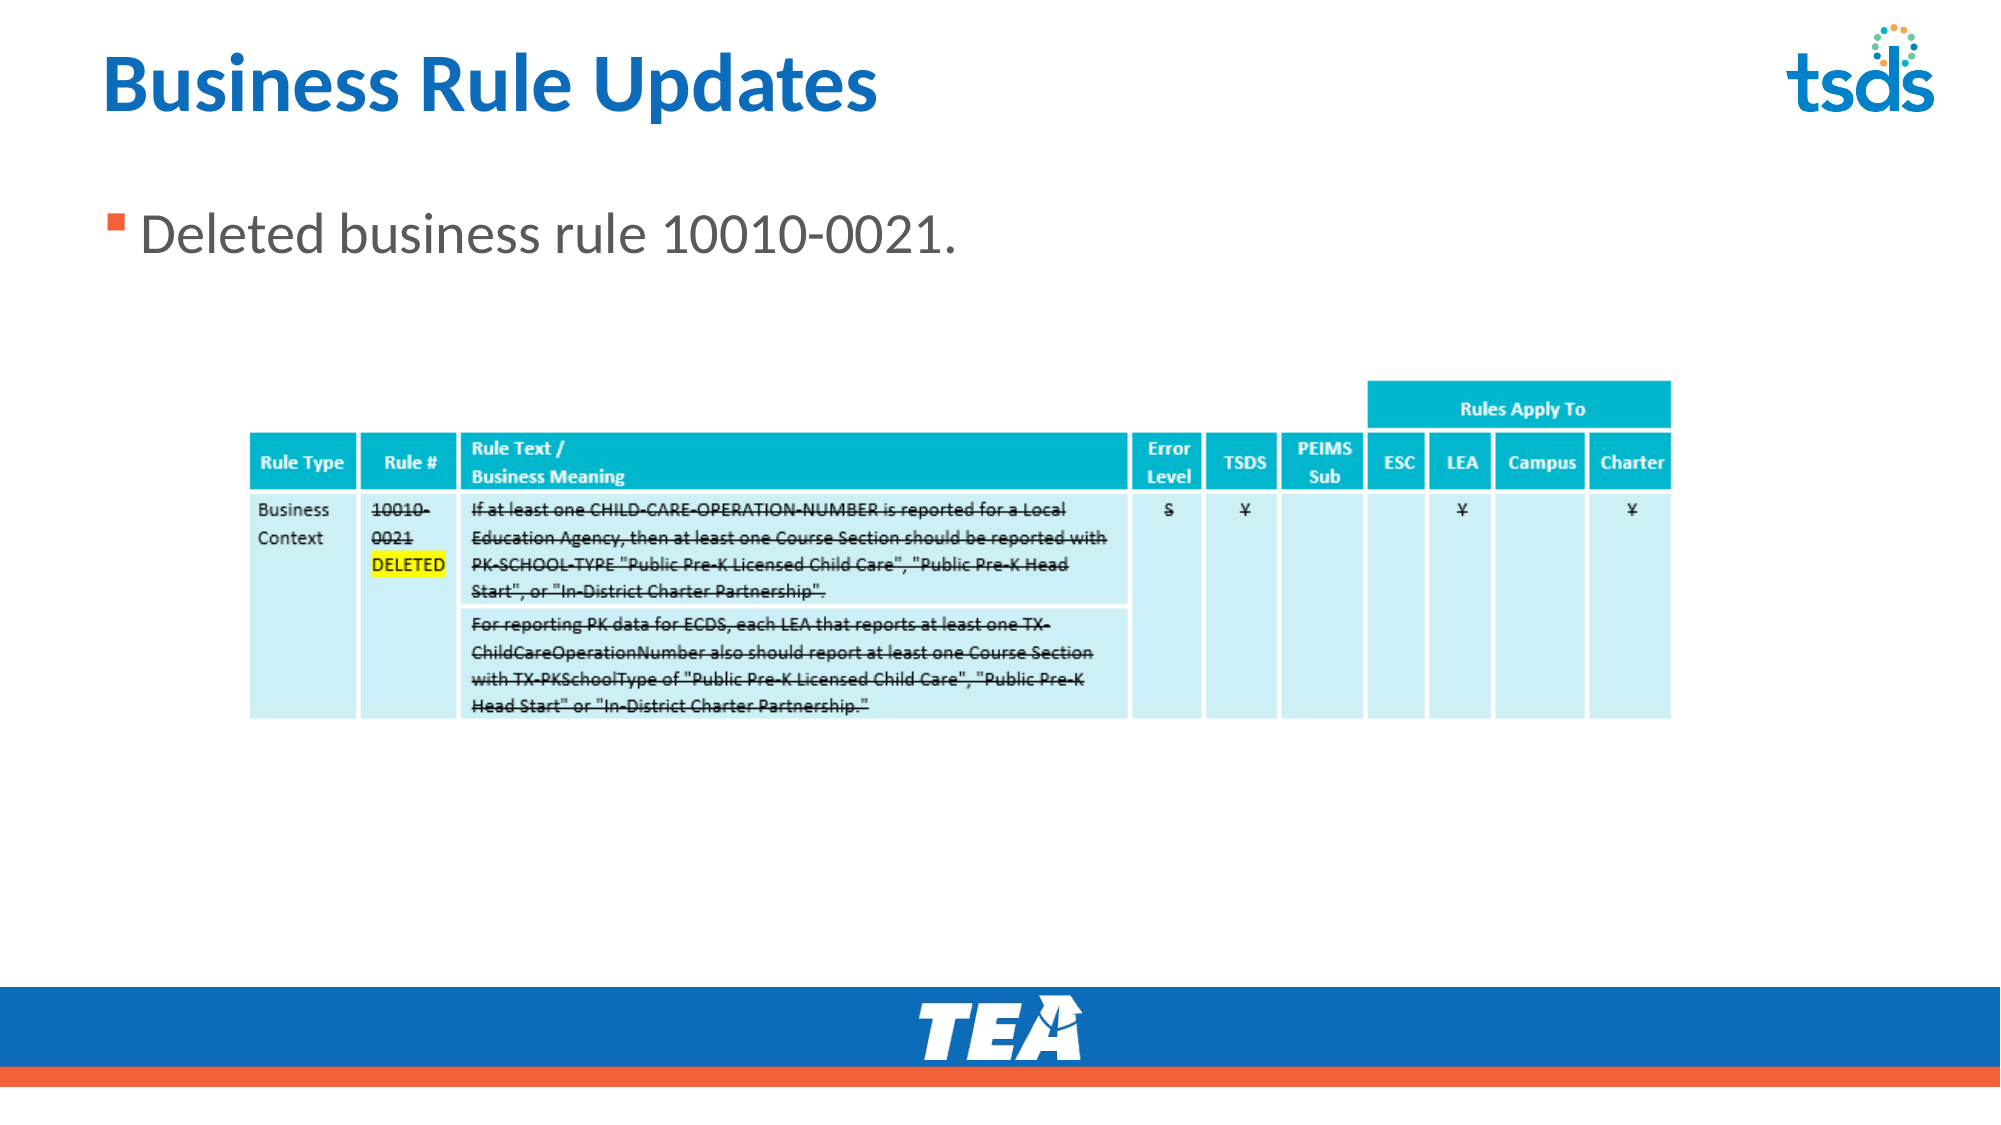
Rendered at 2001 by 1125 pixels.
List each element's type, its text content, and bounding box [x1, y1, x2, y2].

picture [1913, 24, 1934, 112]
picture [241, 367, 1679, 722]
title Business Rule Updates - 1 [87, 23, 1913, 147]
text_box Deleted business rule 10010-0021. [87, 187, 1716, 902]
picture [918, 994, 1082, 1060]
